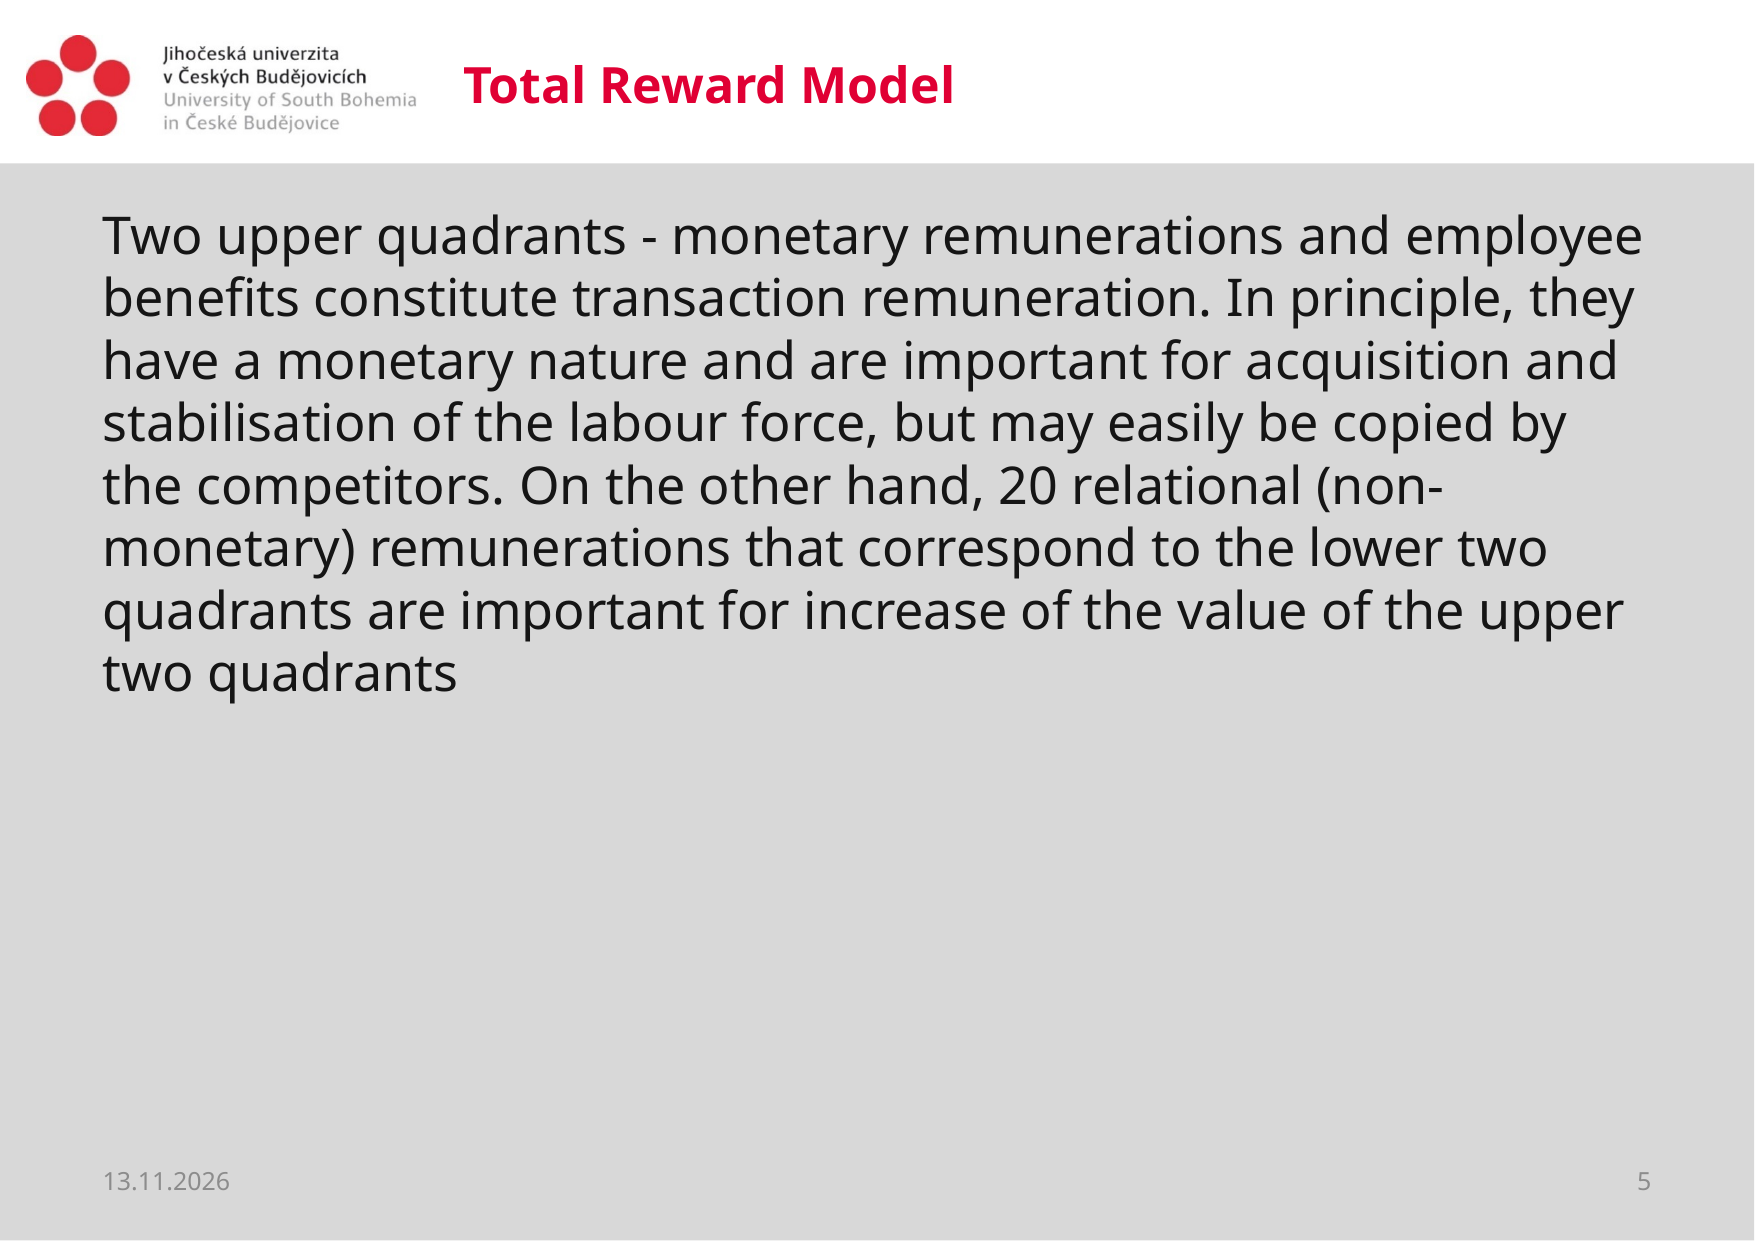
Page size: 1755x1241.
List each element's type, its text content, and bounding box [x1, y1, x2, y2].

slide_number 5 [1257, 1149, 1667, 1216]
picture [26, 35, 417, 136]
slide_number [87, 1149, 498, 1216]
list Two upper quadrants - monetary remunerations and employee benefits constitute transaction remuneration. In principle, they have a monetary nature and are important for acquisition and stabilisation of the labour force, but may easily be copied by the competitors. On the other hand, 20 relational (non-monetary) remunerations that correspond to the lower two quadrants are important for increase of the value of the upper two quadrants [87, 194, 1667, 1109]
title Total Reward Model [448, 29, 1667, 139]
